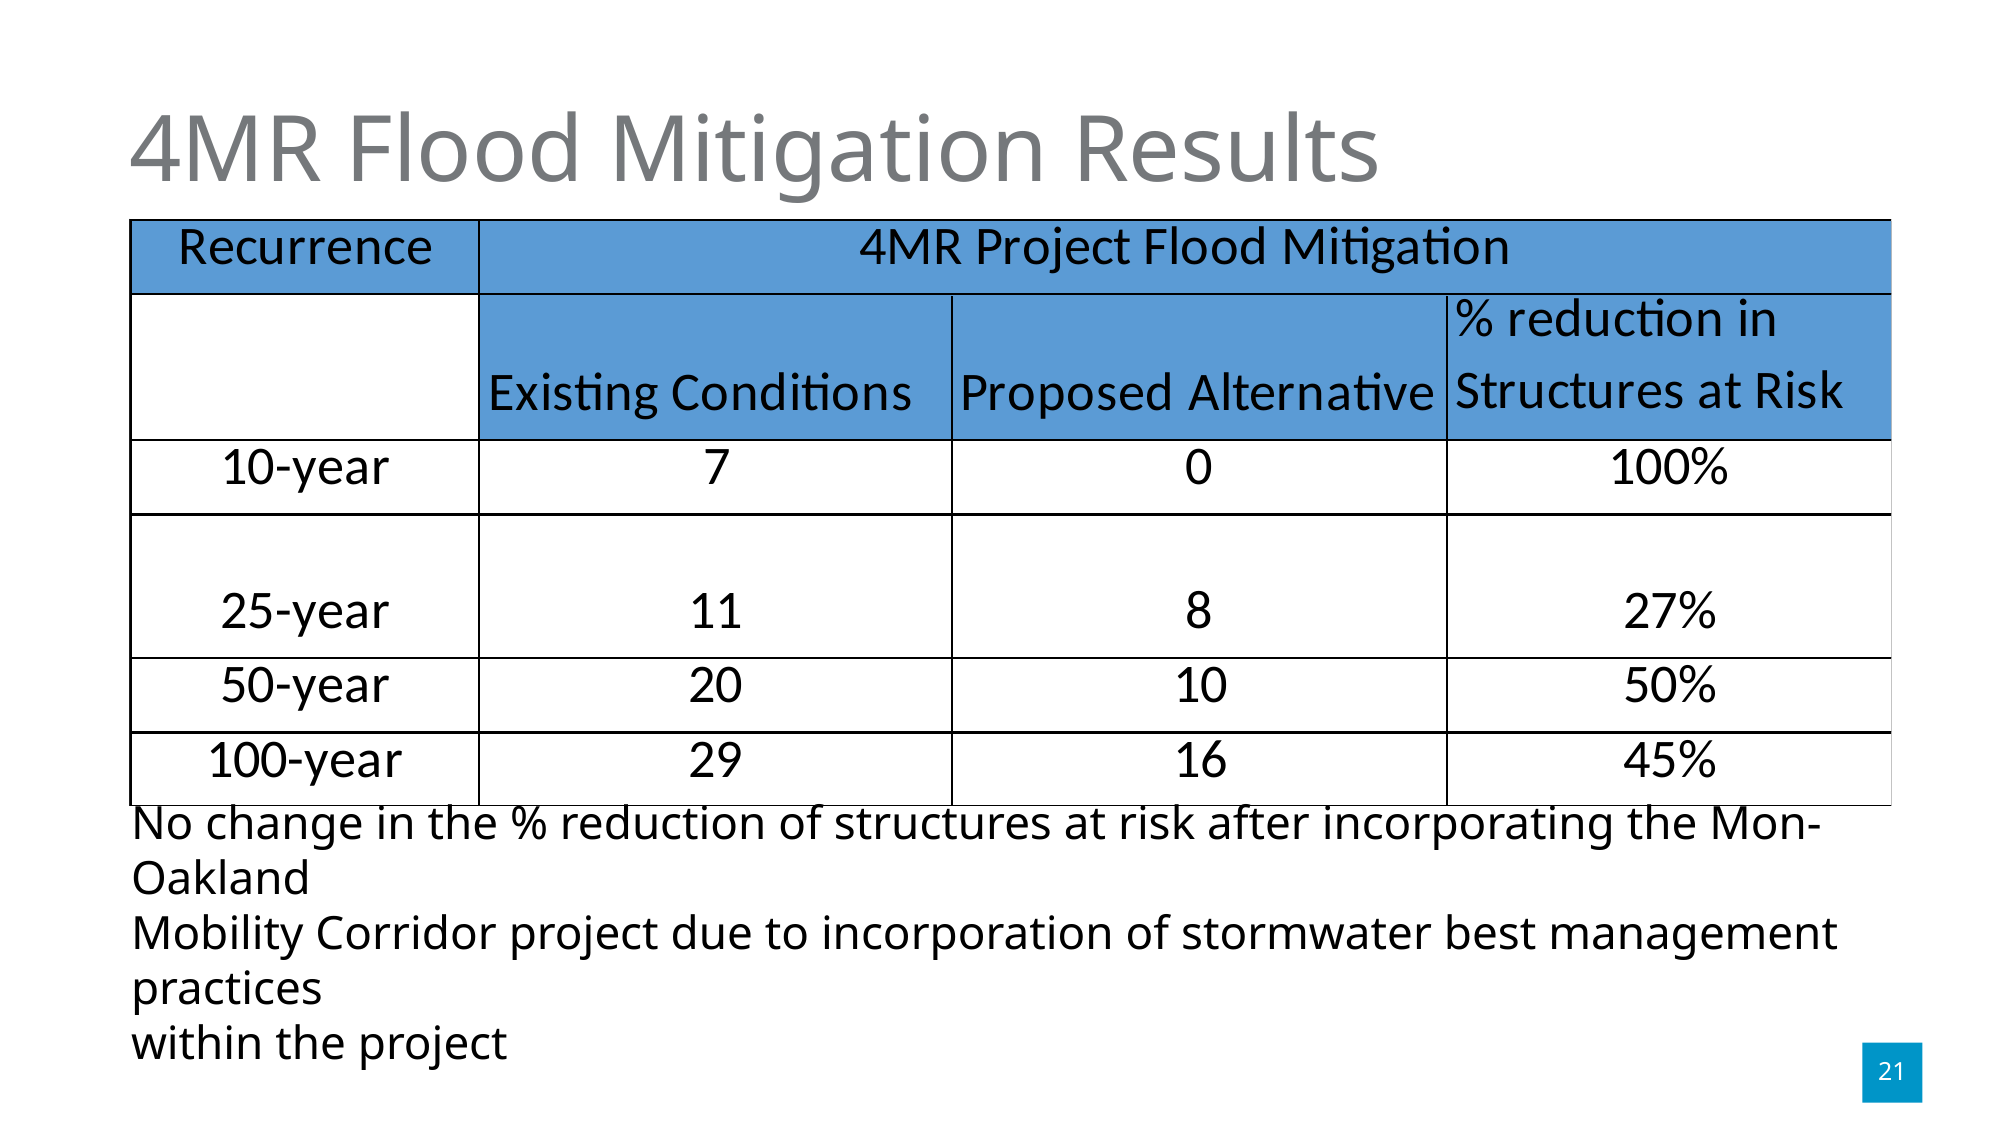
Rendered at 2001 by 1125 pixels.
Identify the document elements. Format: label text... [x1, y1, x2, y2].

text_box 21 [1862, 1042, 1923, 1103]
text_box No change in the % reduction of structures at risk after incorporating the Mon-Oakland Mobility Corridor project due to incorporation of stormwater best management practices within the project [126, 789, 1944, 1073]
text_box 4MR Flood Mitigation Results [129, 89, 1917, 200]
picture [129, 218, 1894, 808]
